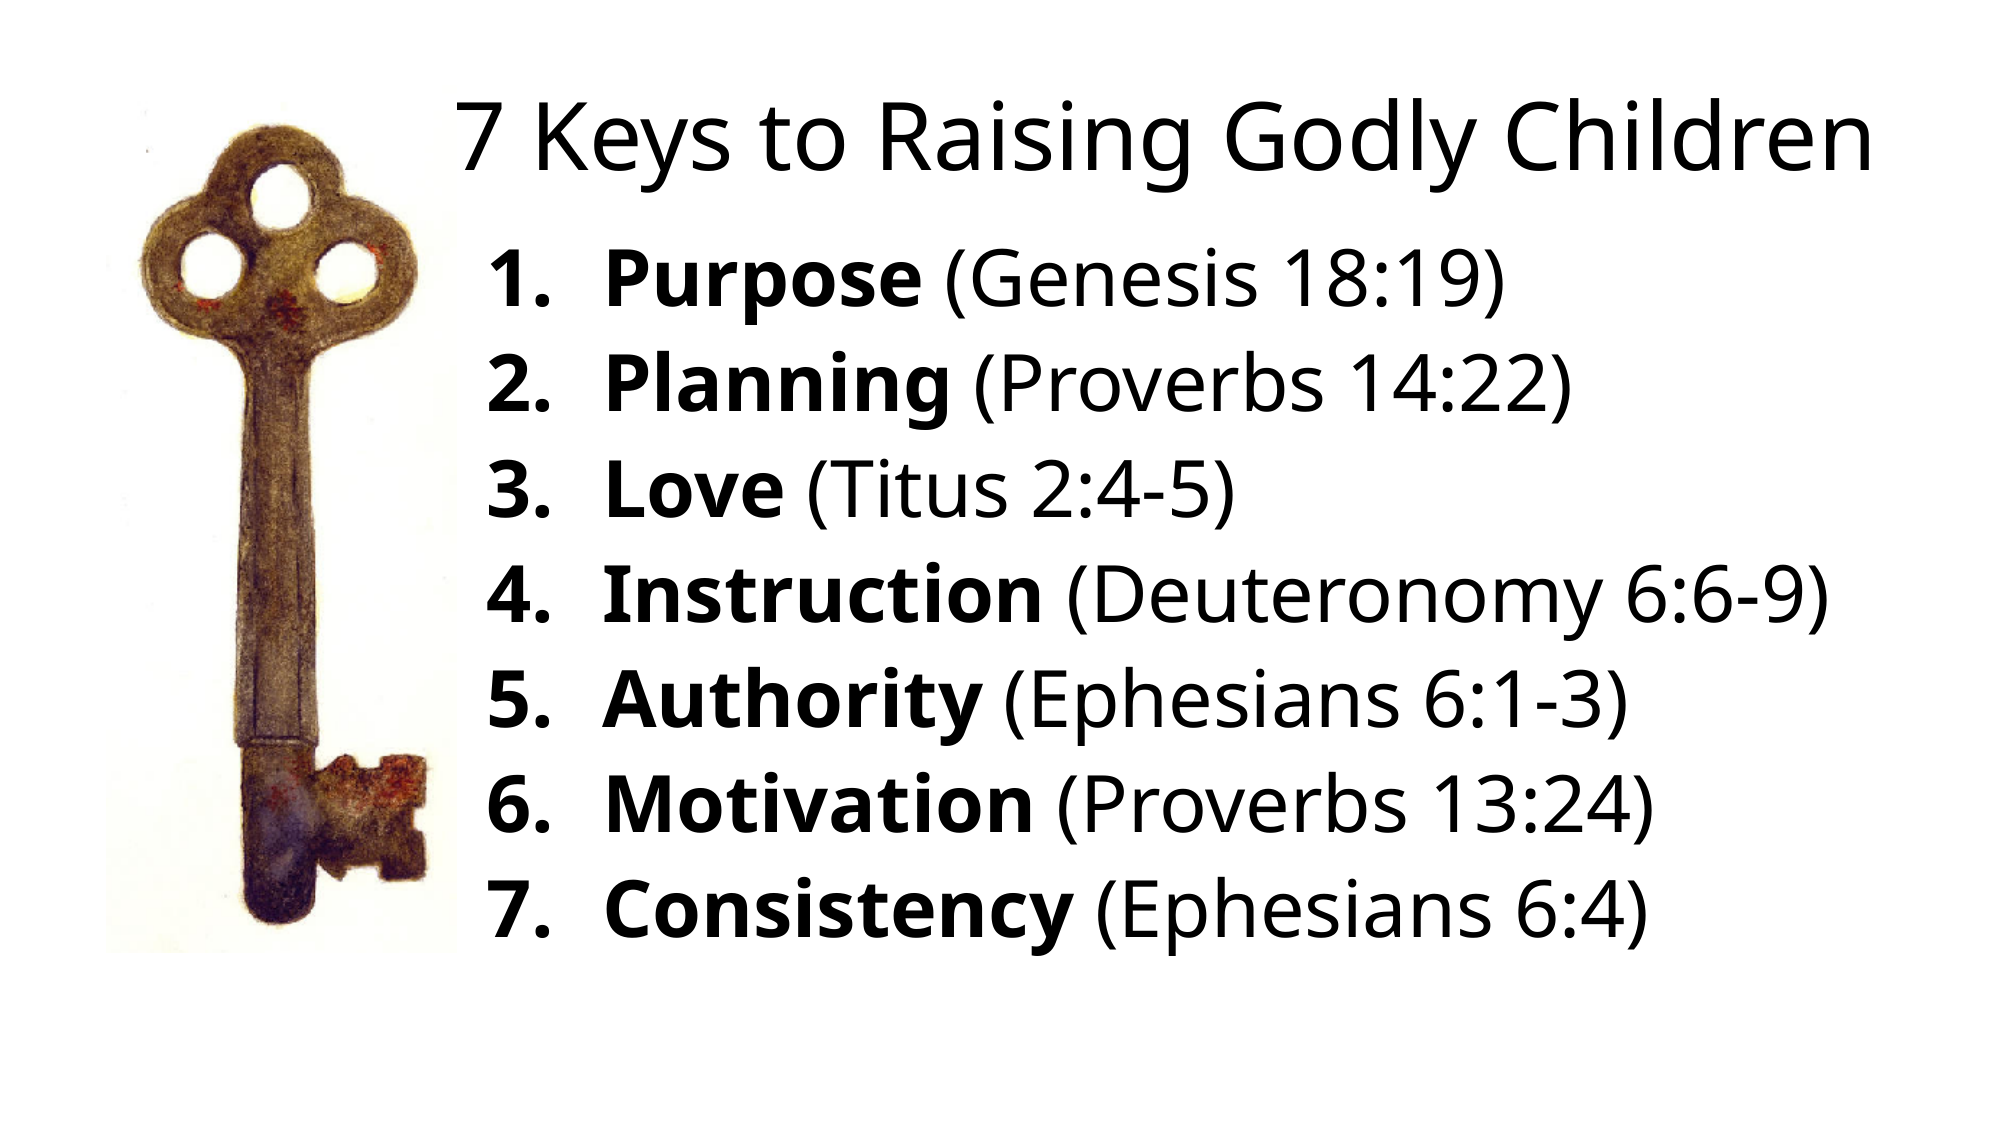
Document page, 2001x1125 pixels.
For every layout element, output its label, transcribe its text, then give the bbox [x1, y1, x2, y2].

title 7 Keys to Raising Godly Children [394, 46, 1935, 234]
list Purpose (Genesis 18:19) Planning (Proverbs 14:22) Love (Titus 2:4-5) Instruction (Deuteronomy 6:6-9) Authority (Ephesians 6:1-3) Motivation (Proverbs 13:24) Consistency (Ephesians 6:4) [471, 231, 1862, 1027]
picture [106, 85, 457, 953]
